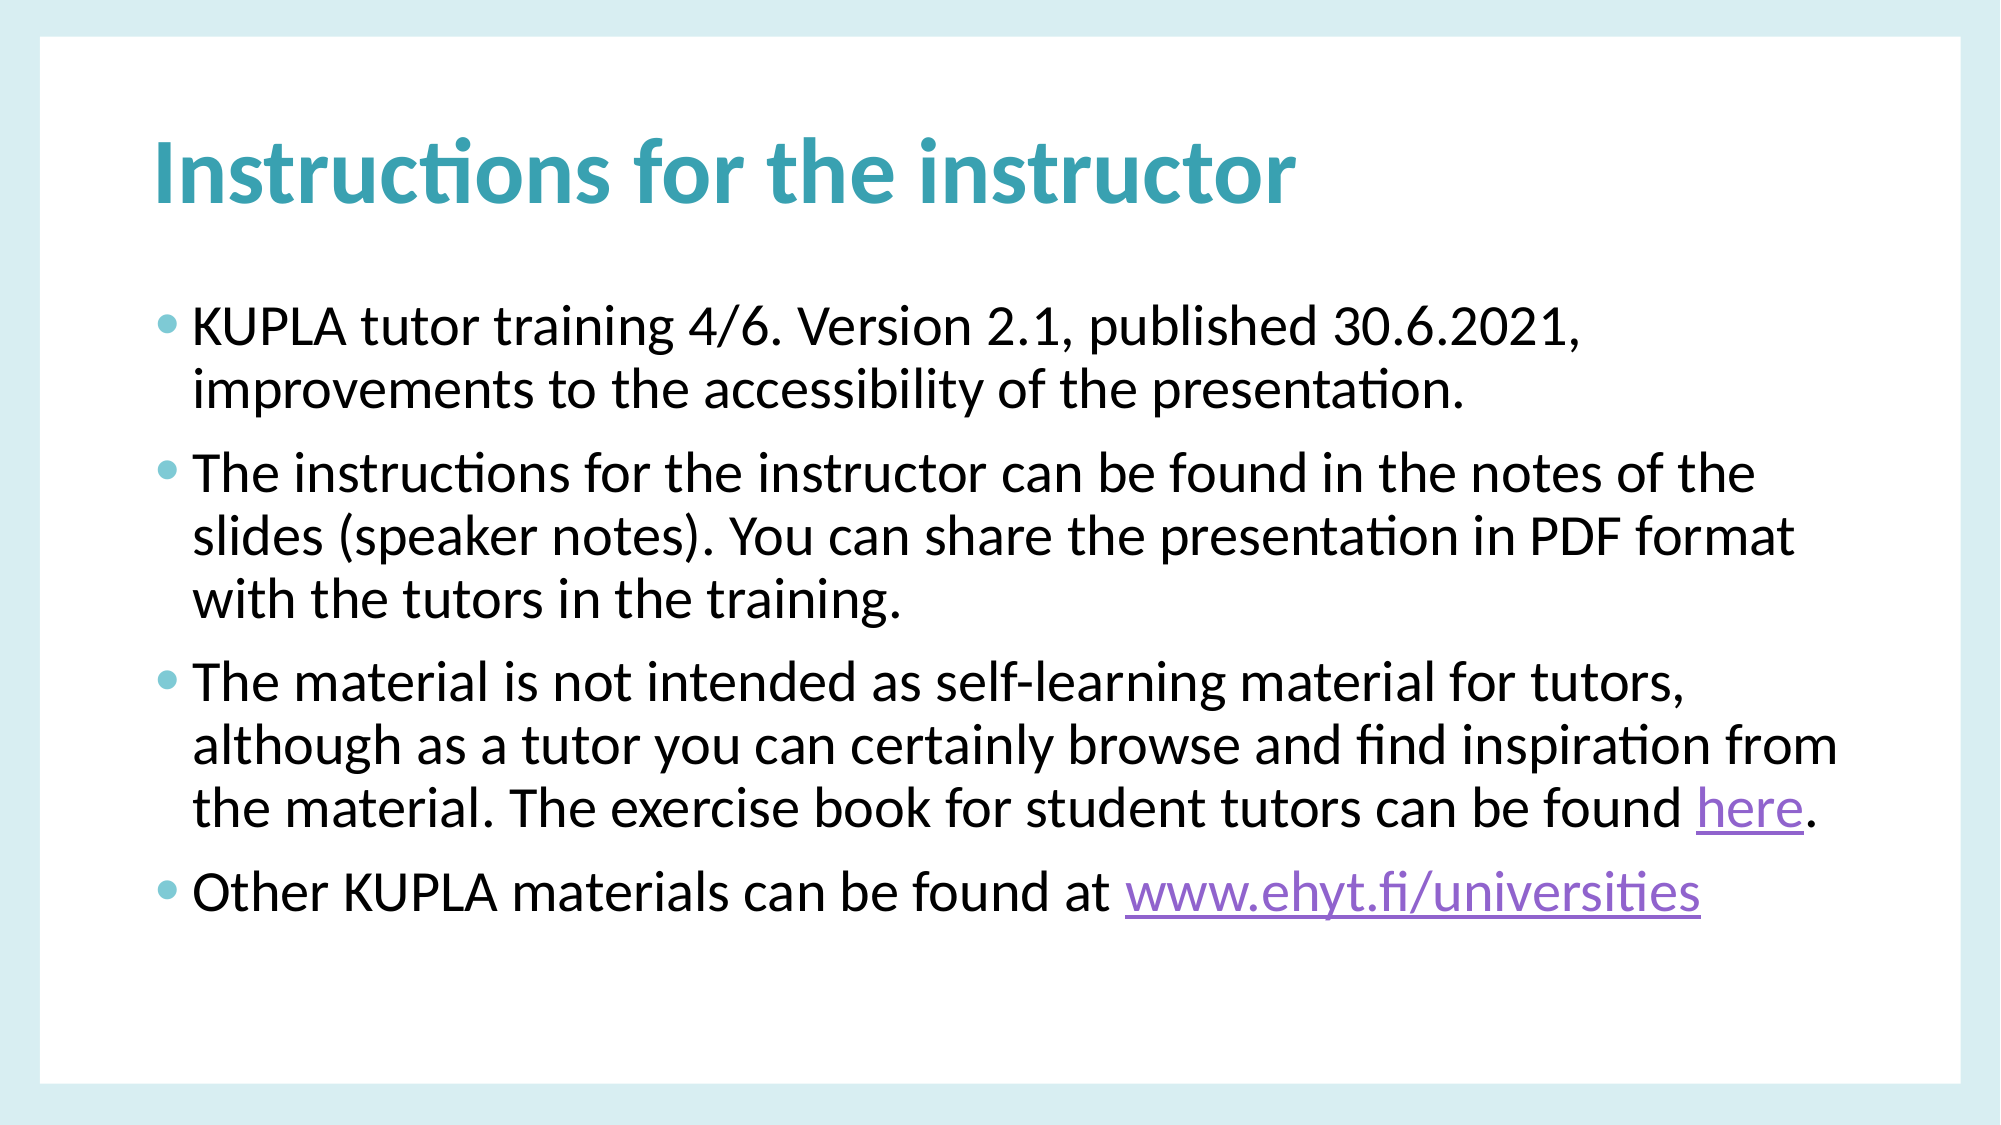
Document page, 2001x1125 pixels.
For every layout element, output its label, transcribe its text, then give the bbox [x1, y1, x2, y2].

title Instructions for the instructor [137, 94, 1863, 253]
list KUPLA tutor training 4/6. Version 2.1, published 30.6.2021, improvements to the accessibility of the presentation. The instructions for the instructor can be found in the notes of the slides (speaker notes). You can share the presentation in PDF format with the tutors in the training. The material is not intended as self-learning material for tutors, although as a tutor you can certainly browse and find inspiration from the material. The exercise book for student tutors can be found here. Other KUPLA materials can be found at www.ehyt.fi/universities [139, 287, 1871, 1076]
